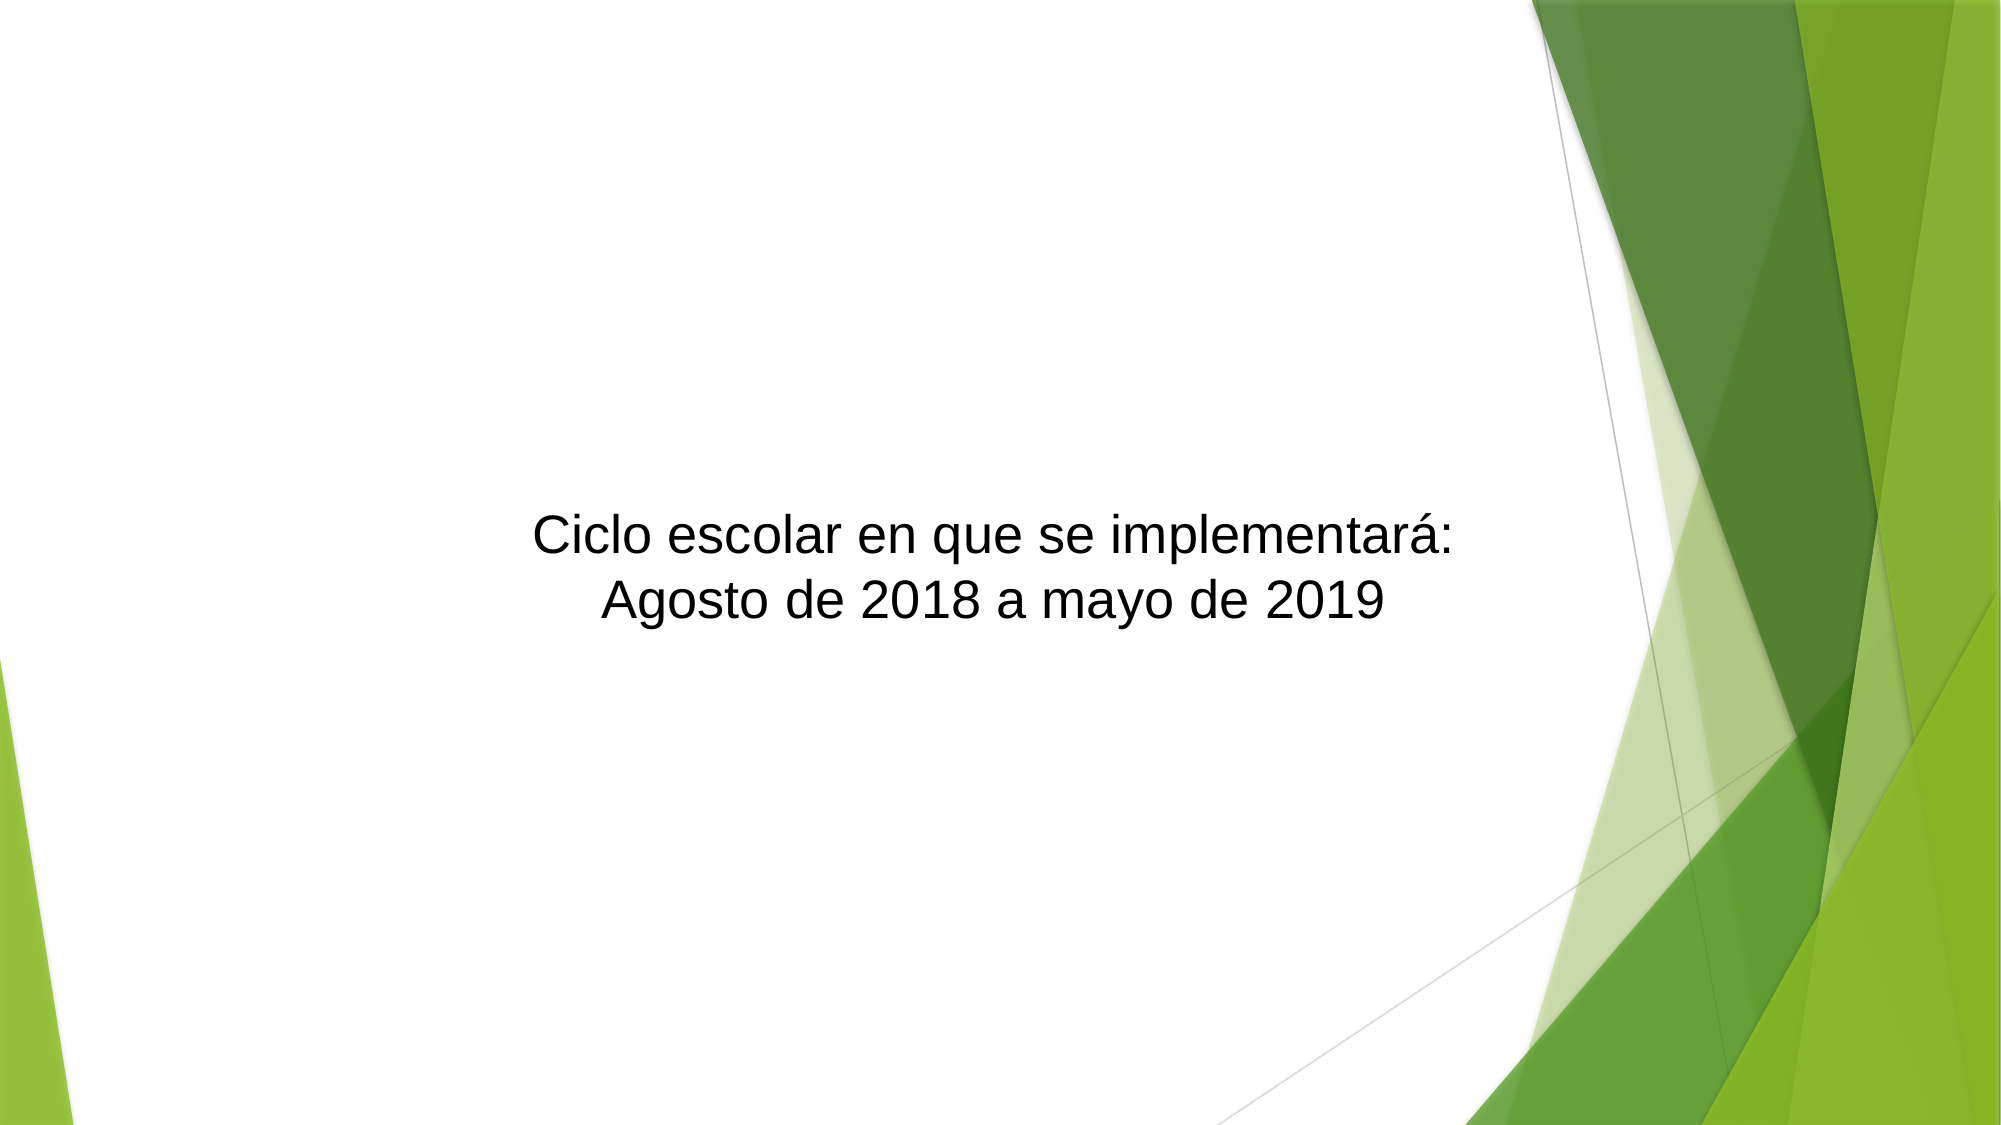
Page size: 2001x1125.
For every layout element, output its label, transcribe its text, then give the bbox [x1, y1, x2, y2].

text_box Ciclo escolar en que se implementará: Agosto de 2018 a mayo de 2019 [338, 491, 1650, 702]
